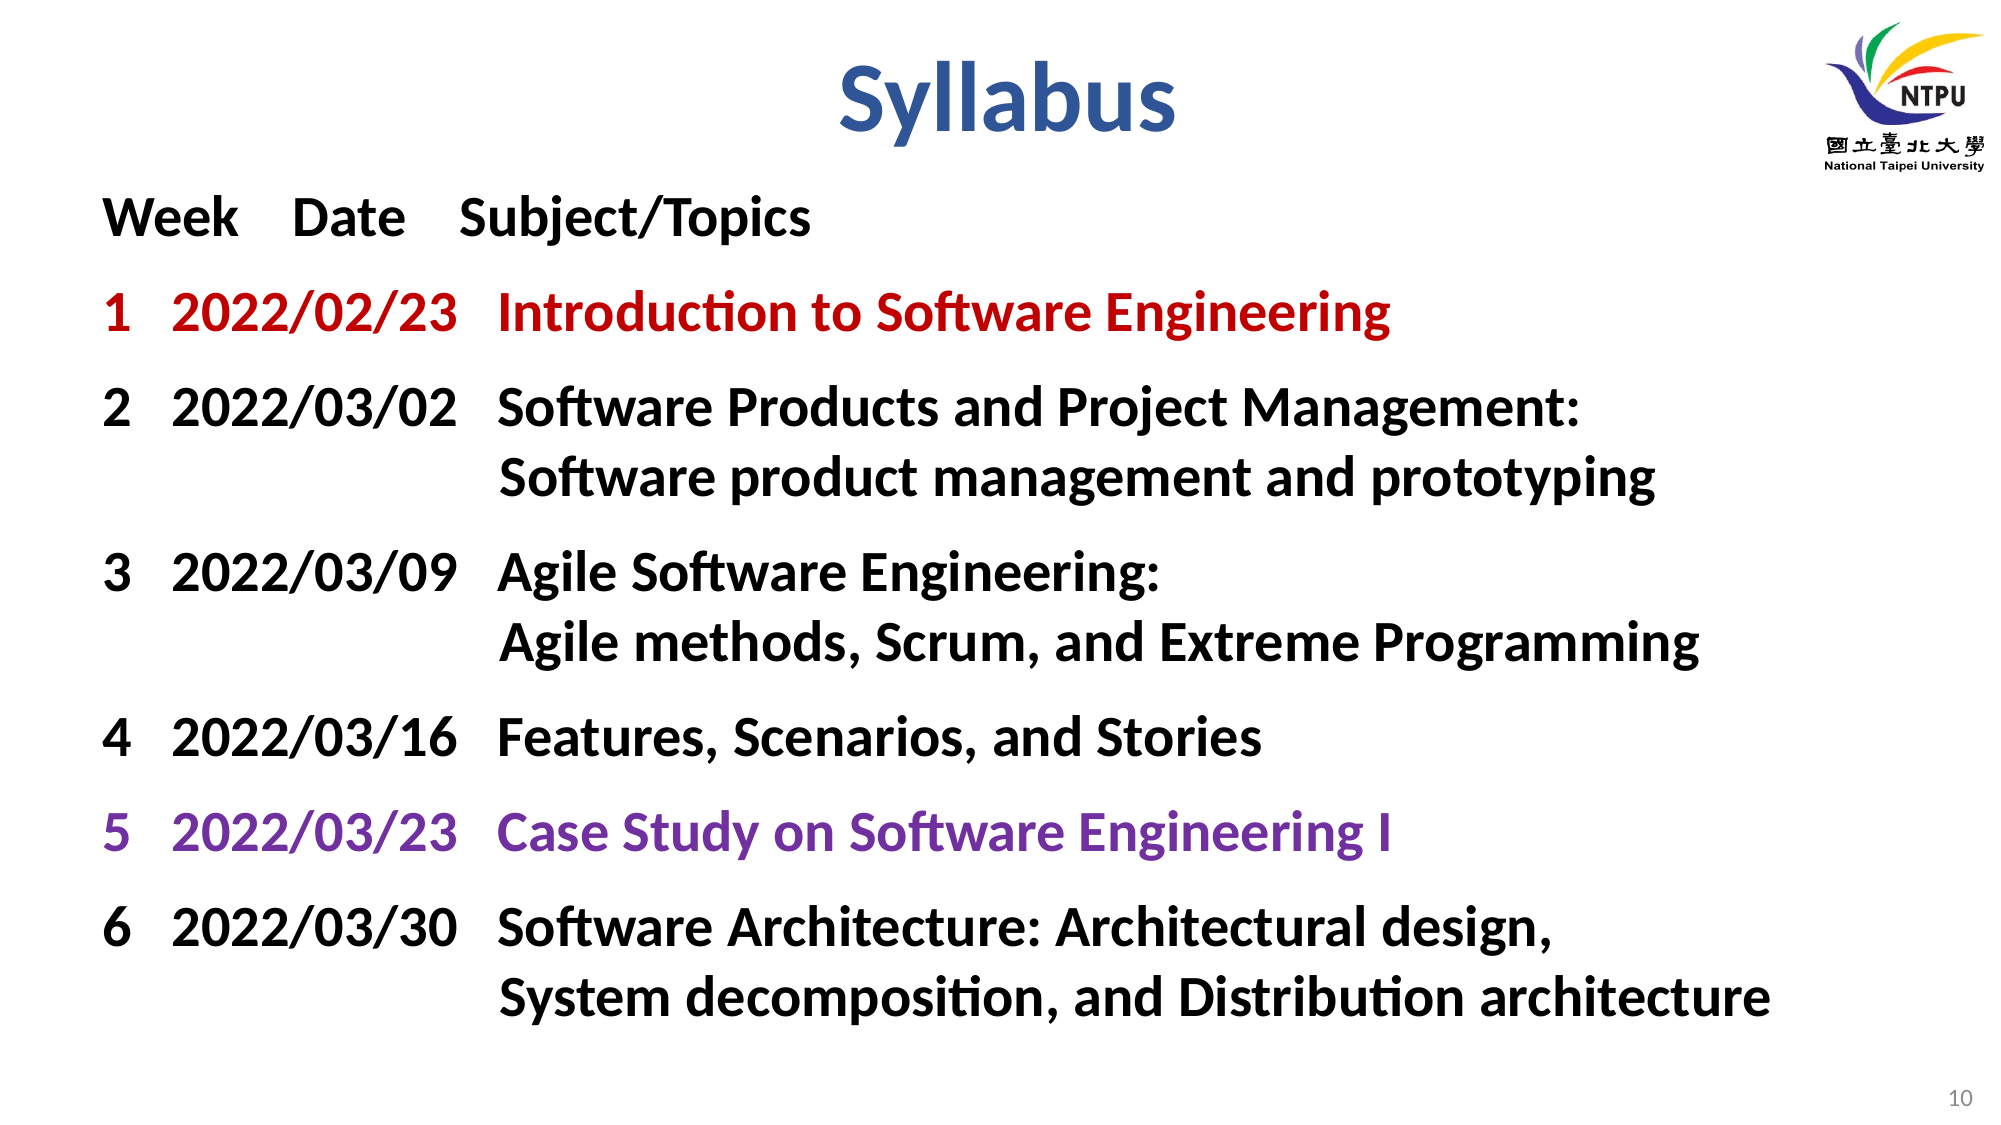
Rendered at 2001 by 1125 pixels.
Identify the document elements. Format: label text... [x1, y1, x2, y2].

list Week Date Subject/Topics 1 2022/02/23 Introduction to Software Engineering 2 2022/03/02 Software Products and Project Management: Software product management and prototyping 3 2022/03/09 Agile Software Engineering: Agile methods, Scrum, and Extreme Programming 4 2022/03/16 Features, Scenarios, and Stories 5 2022/03/23 Case Study on Software Engineering I 6 2022/03/30 Software Architecture: Architectural design, System decomposition, and Distribution architecture [87, 170, 1929, 1103]
slide_number 10 [1830, 1076, 1989, 1116]
title Syllabus [87, 17, 1929, 166]
picture [1825, 22, 1984, 125]
picture [1825, 132, 1984, 172]
